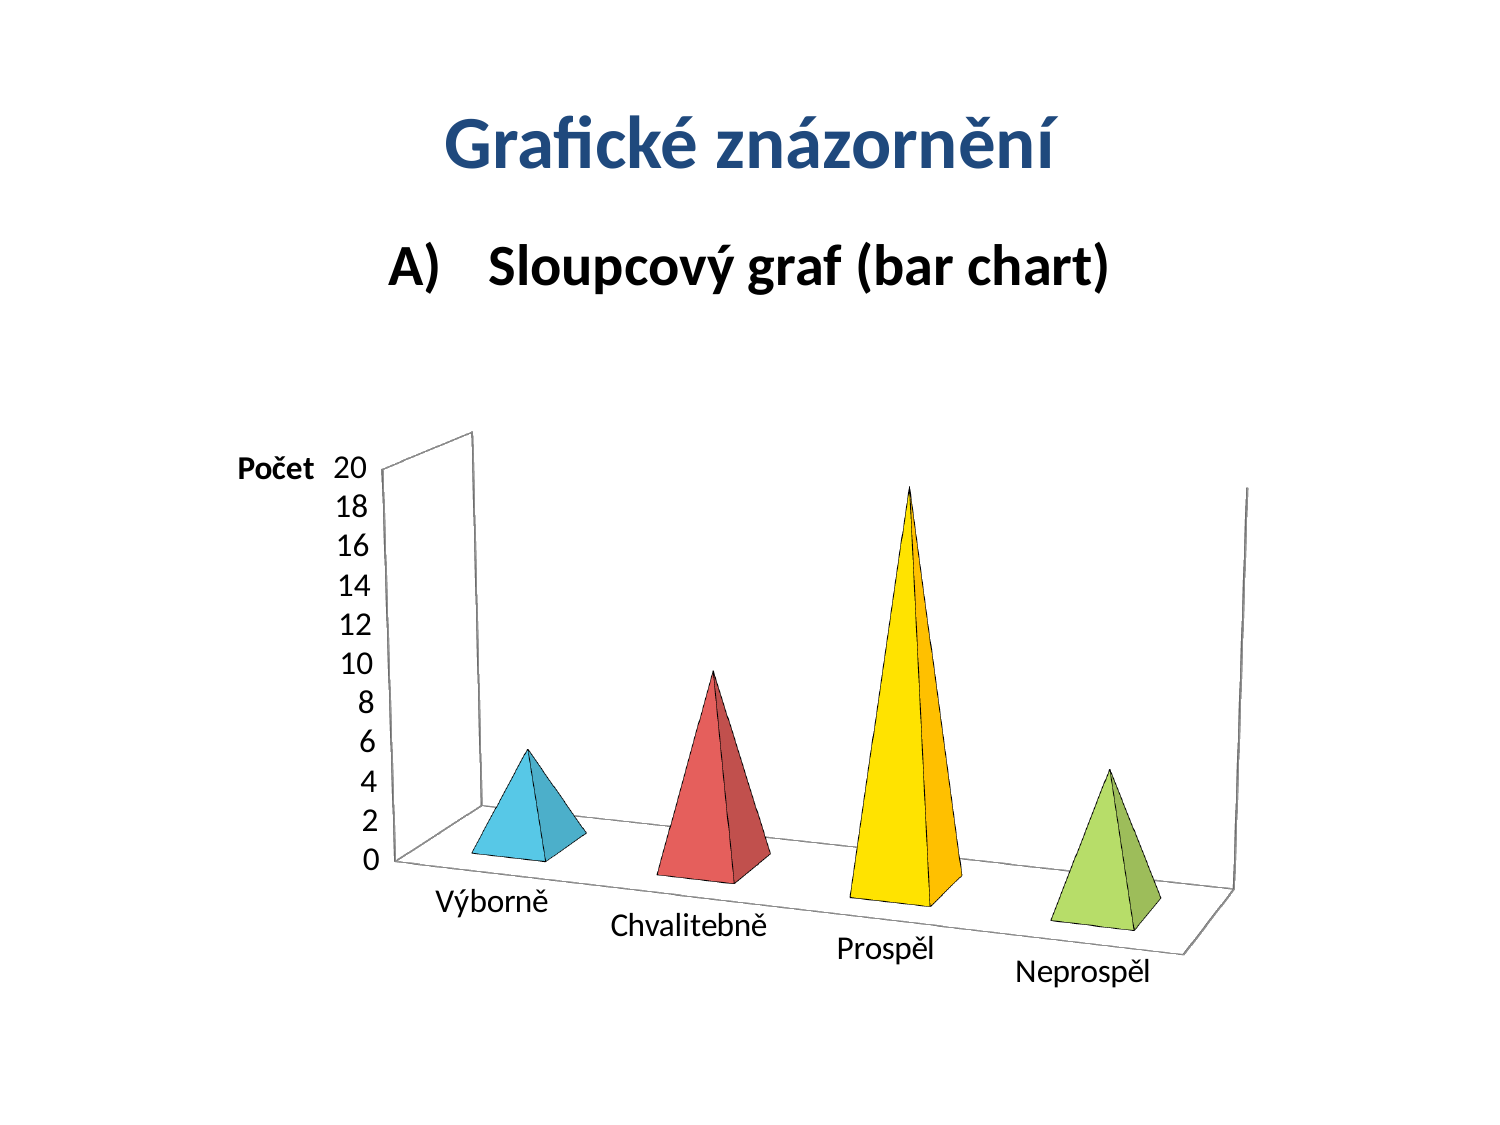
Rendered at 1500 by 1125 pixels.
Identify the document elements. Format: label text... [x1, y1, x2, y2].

chart [100, 361, 1353, 1125]
list Sloupcový graf (bar chart) [112, 219, 1388, 1000]
title Grafické znázornění [75, 45, 1425, 233]
